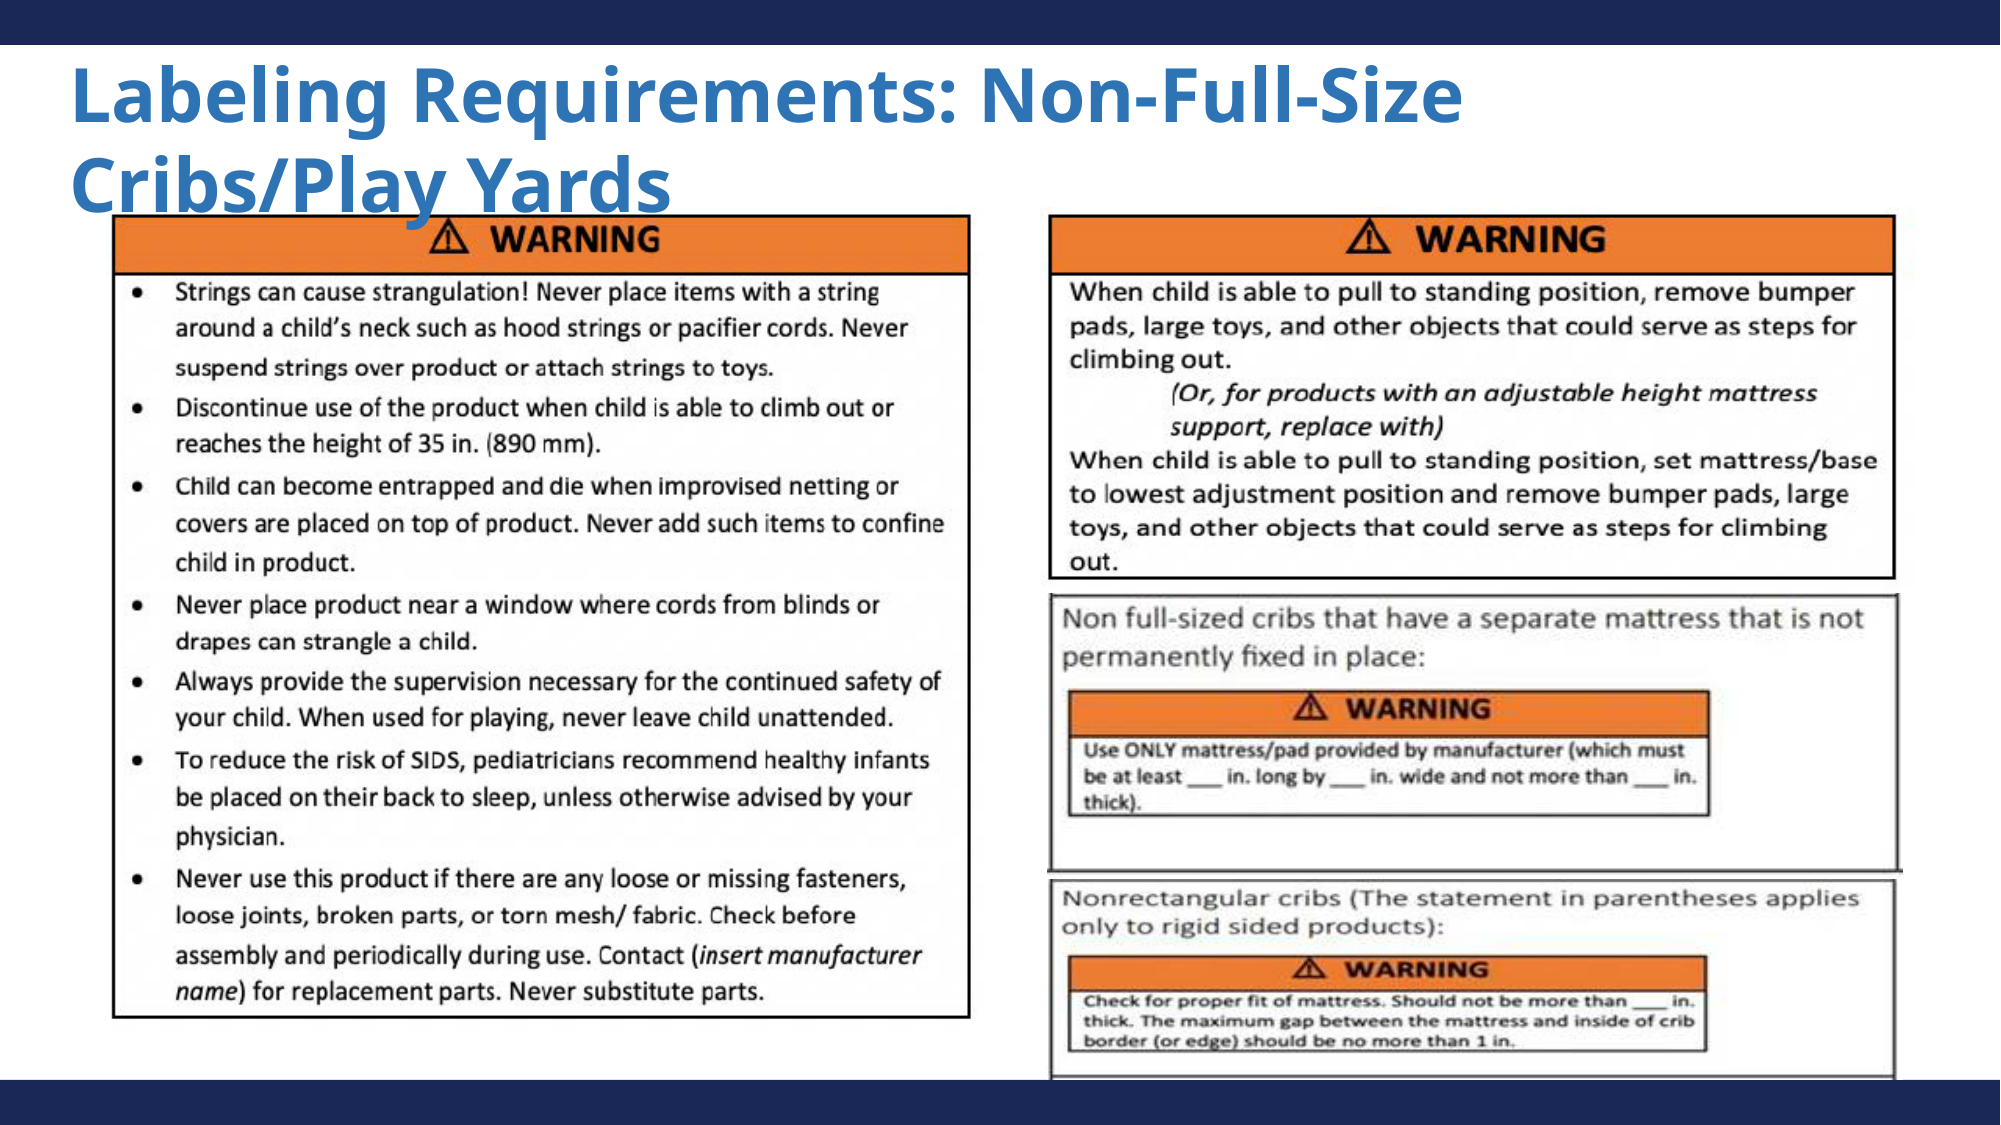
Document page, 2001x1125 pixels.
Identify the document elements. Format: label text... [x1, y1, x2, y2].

picture [106, 207, 985, 1030]
picture [1047, 879, 1903, 1080]
picture [1040, 207, 1919, 877]
title Labeling Requirements: Non-Full-Size Cribs/Play Yards [54, 35, 1780, 239]
